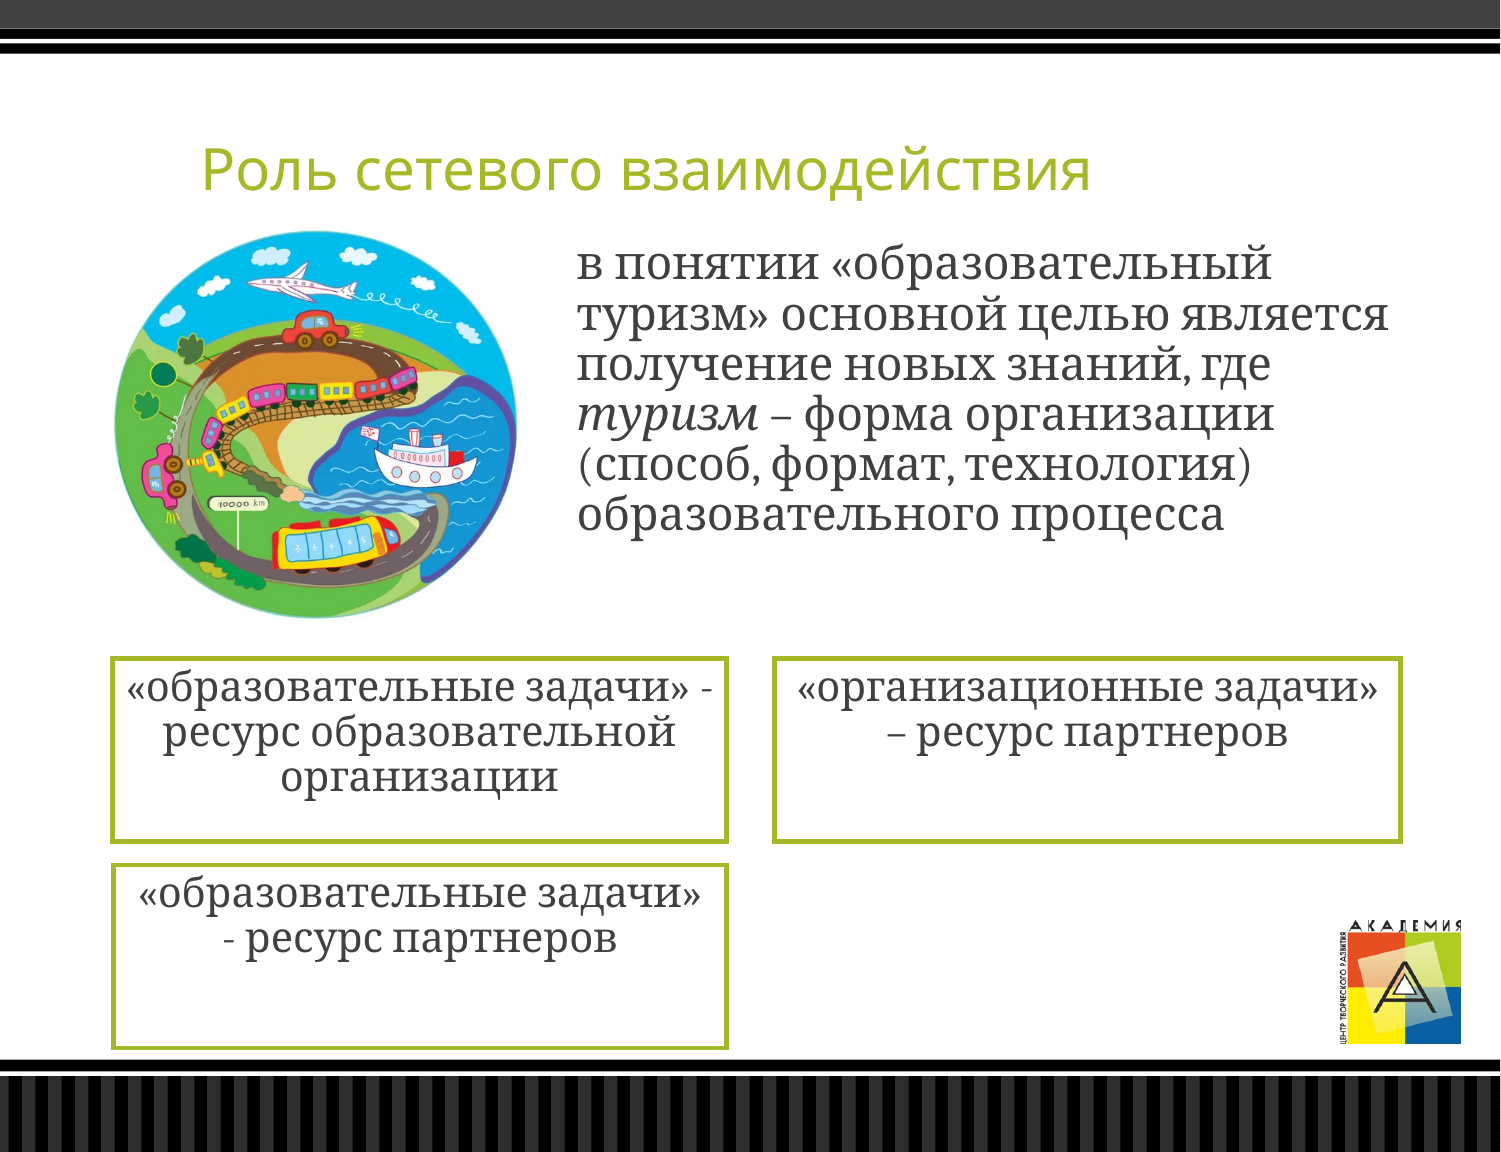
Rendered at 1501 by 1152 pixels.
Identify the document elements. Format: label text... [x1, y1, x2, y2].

text_box «образовательные задачи» - ресурс образовательной организации [110, 656, 729, 844]
picture [1340, 919, 1461, 1045]
list в понятии «образовательный туризм» основной целью является получение новых знаний, где туризм – форма организации (способ, формат, технология) образовательного процесса [563, 233, 1403, 600]
picture [111, 220, 519, 624]
title Роль сетевого взаимодействия [187, 102, 1313, 210]
text_box «организационные задачи» – ресурс партнеров [772, 656, 1403, 844]
text_box «образовательные задачи» - ресурс партнеров [111, 863, 729, 1050]
